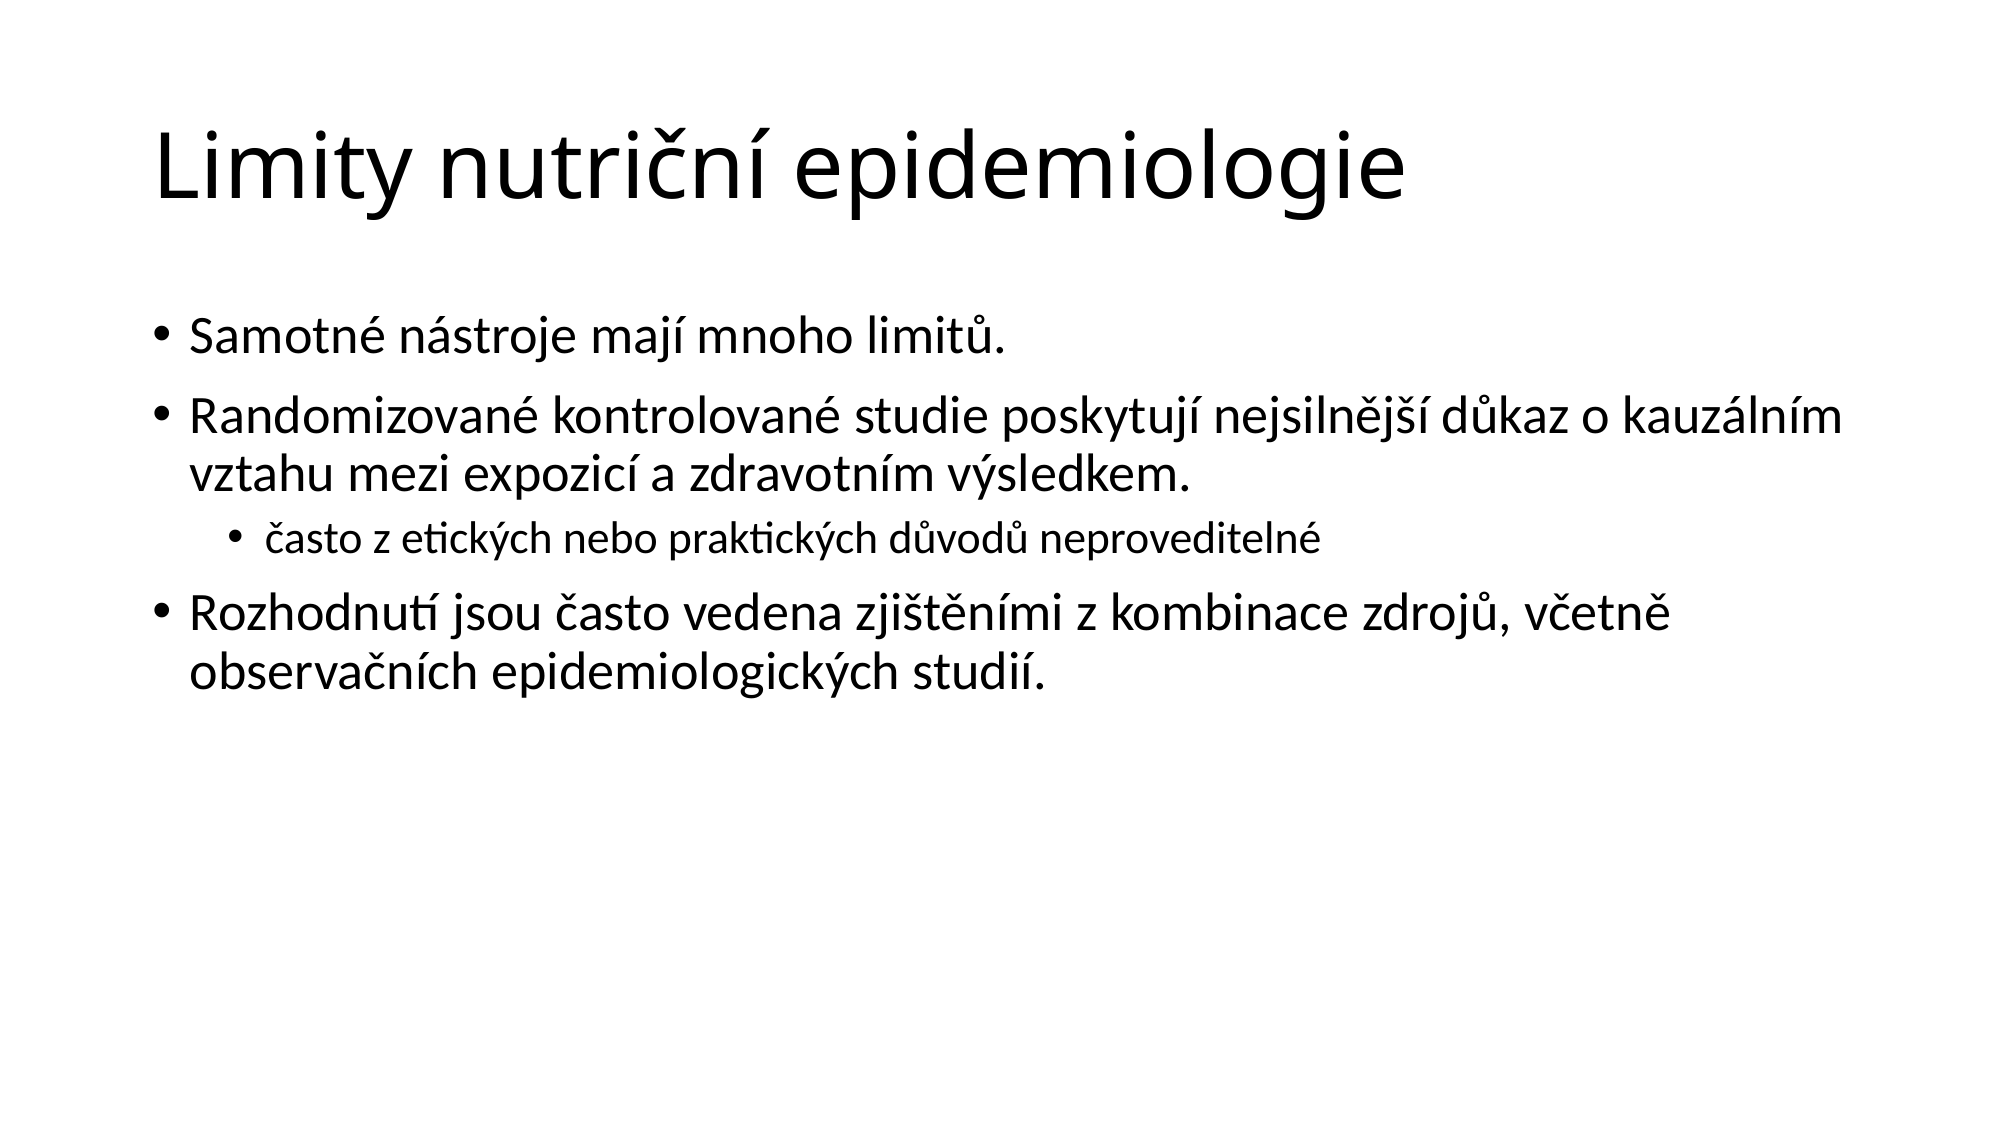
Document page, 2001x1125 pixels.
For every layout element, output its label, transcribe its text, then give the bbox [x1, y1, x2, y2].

list Samotné nástroje mají mnoho limitů. Randomizované kontrolované studie poskytují nejsilnější důkaz o kauzálním vztahu mezi expozicí a zdravotním výsledkem. často z etických nebo praktických důvodů neproveditelné Rozhodnutí jsou často vedena zjištěními z kombinace zdrojů, včetně observačních epidemiologických studií. [137, 299, 1863, 1014]
title Limity nutriční epidemiologie [137, 59, 1863, 278]
